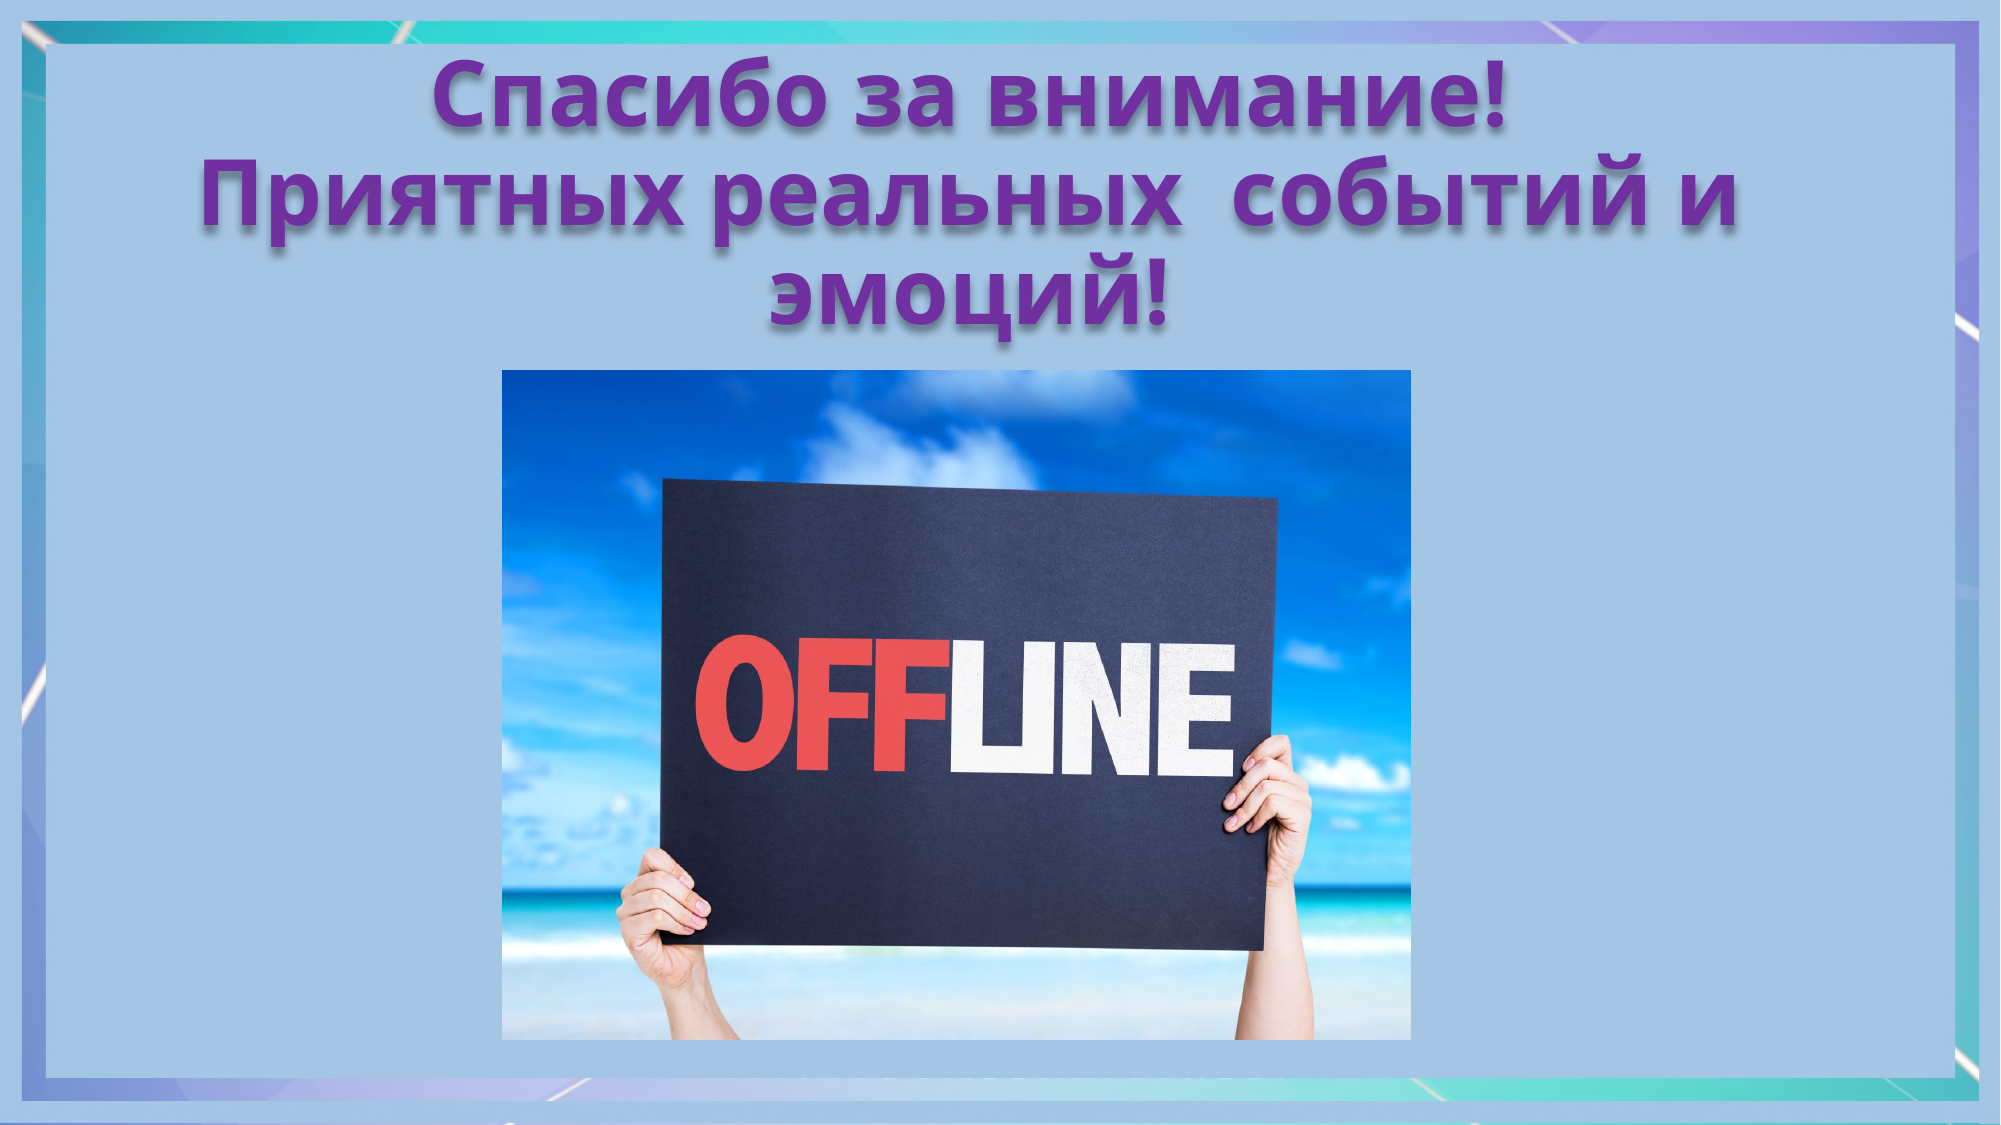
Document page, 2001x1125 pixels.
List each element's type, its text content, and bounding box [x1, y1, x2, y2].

picture [0, 0, 2001, 1125]
title Спасибо за внимание! Приятных реальных событий и эмоций! [41, 235, 1898, 352]
